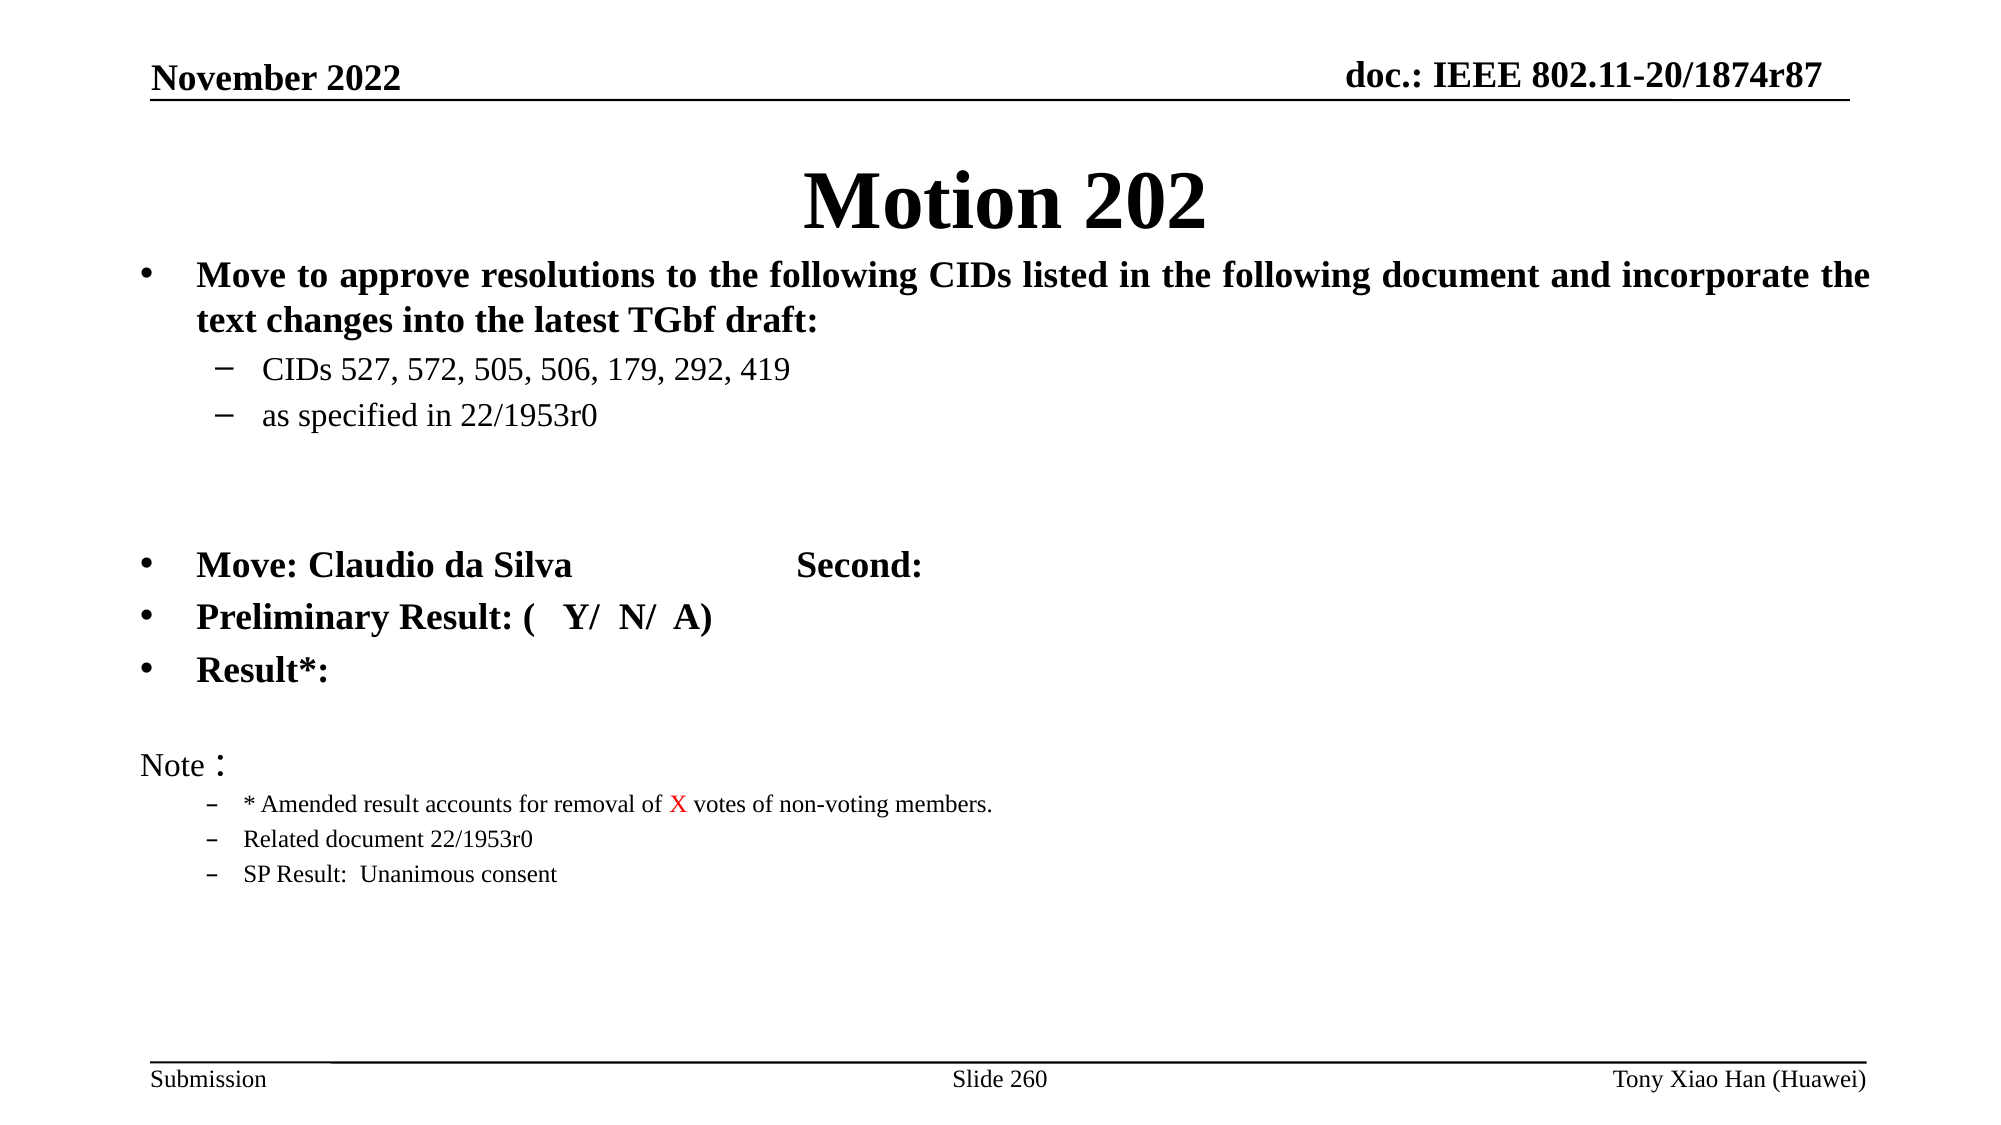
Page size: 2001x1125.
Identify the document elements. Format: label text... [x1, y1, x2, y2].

text_box Move to approve resolutions to the following CIDs listed in the following document and incorporate the text changes into the latest TGbf draft: CIDs 527, 572, 505, 506, 179, 292, 419 as specified in 22/1953r0 Move: Claudio da Silva Second: Preliminary Result: ( Y/ N/ A) Result*: Note： * Amended result accounts for removal of X votes of non-voting members. Related document 22/1953r0 SP Result: Unanimous consent [125, 212, 1888, 900]
text_box Motion 202 [368, 137, 1644, 212]
